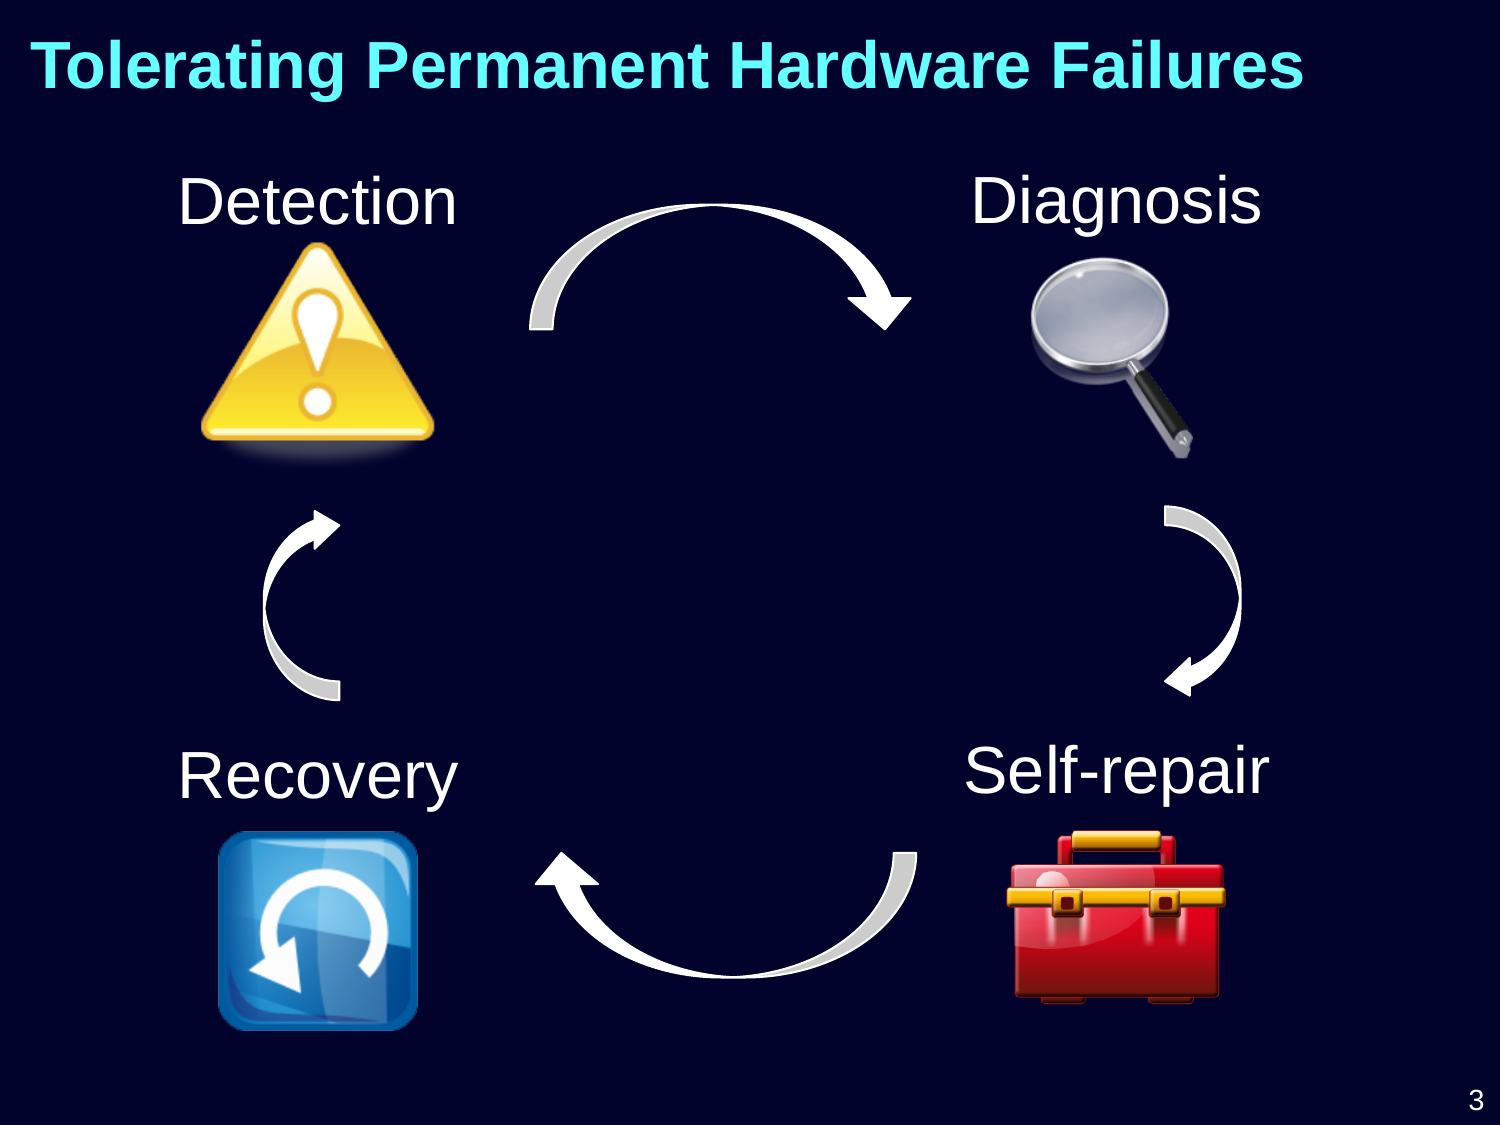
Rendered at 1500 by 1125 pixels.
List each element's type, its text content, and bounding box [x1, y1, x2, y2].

text_box Recovery [118, 724, 518, 820]
text_box [530, 204, 911, 330]
slide_number 3 [1226, 1072, 1500, 1125]
text_box [263, 511, 340, 701]
text_box Mitigate [1166, 506, 1241, 591]
text_box [535, 852, 889, 978]
text_box [264, 612, 339, 700]
text_box Detection [66, 150, 570, 245]
picture [193, 217, 443, 468]
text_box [894, 719, 1341, 1015]
text_box Identify [530, 204, 700, 329]
text_box Analyze [748, 889, 887, 977]
title Tolerating Permanent Hardware Failures [15, 15, 1500, 120]
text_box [917, 149, 1318, 468]
text_box [1165, 506, 1241, 696]
picture [217, 830, 419, 1032]
